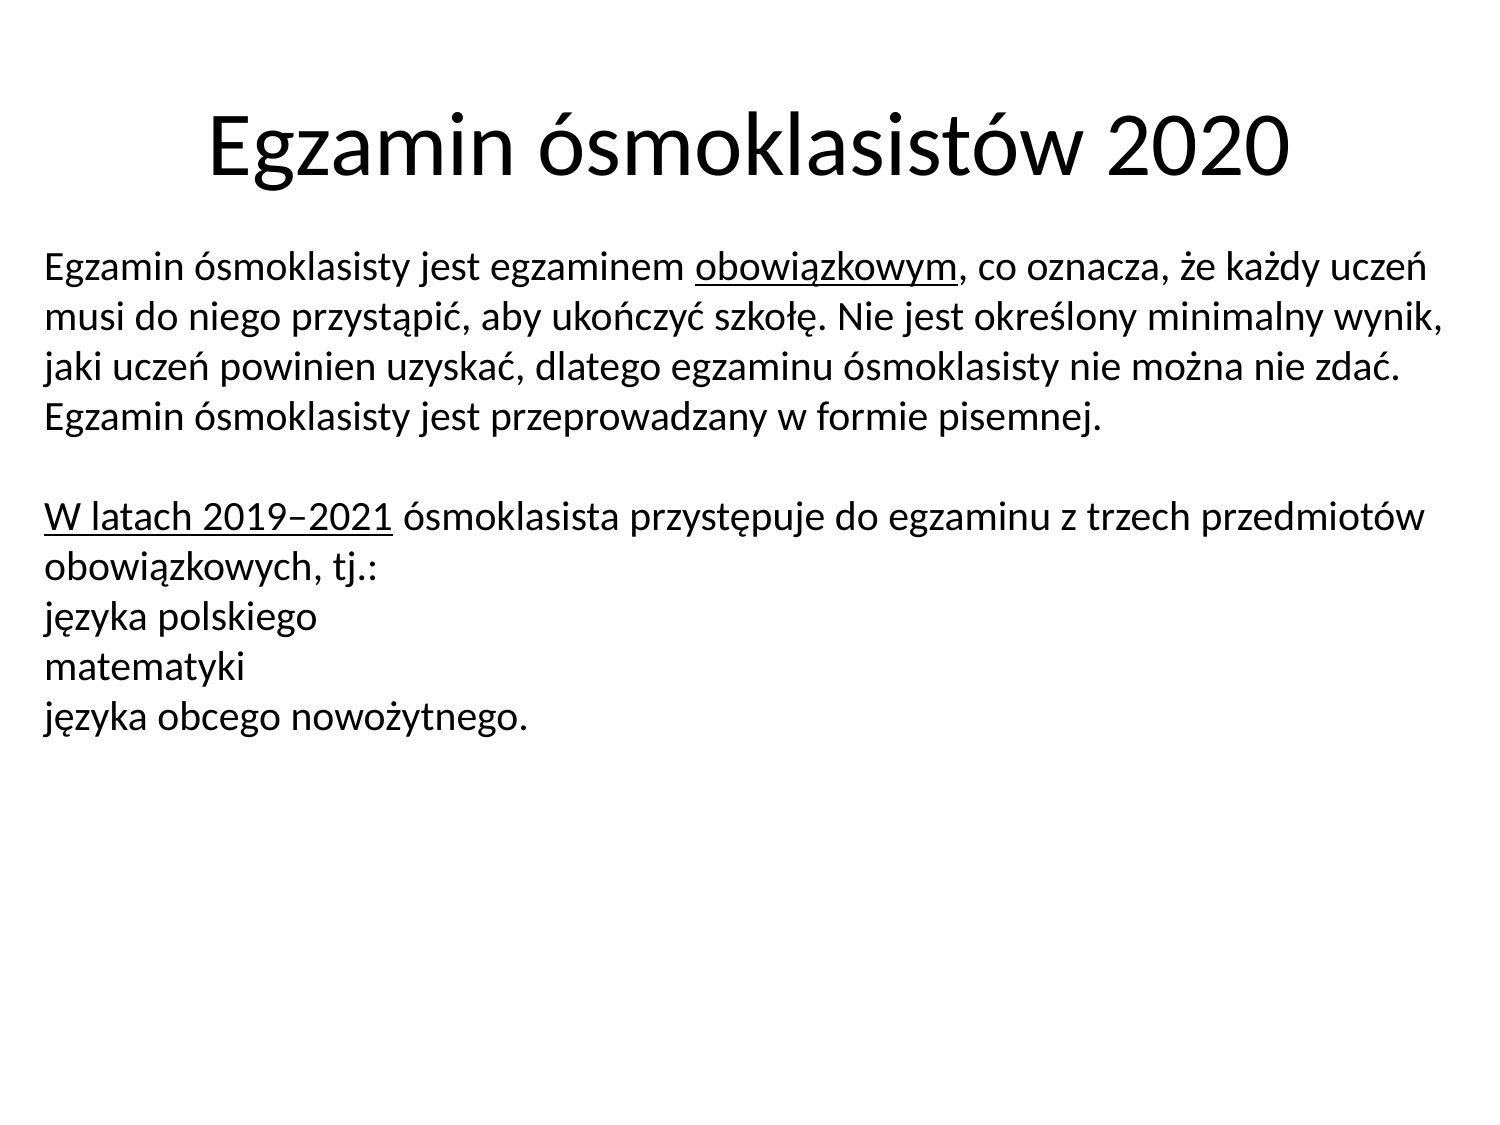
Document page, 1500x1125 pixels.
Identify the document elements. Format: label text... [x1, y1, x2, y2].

title Egzamin ósmoklasistów 2020 [75, 45, 1425, 231]
text_box Egzamin ósmoklasisty jest egzaminem obowiązkowym, co oznacza, że każdy uczeń musi do niego przystąpić, aby ukończyć szkołę. Nie jest określony minimalny wynik, jaki uczeń powinien uzyskać, dlatego egzaminu ósmoklasisty nie można nie zdać. Egzamin ósmoklasisty jest przeprowadzany w formie pisemnej. W latach 2019–2021 ósmoklasista przystępuje do egzaminu z trzech przedmiotów obowiązkowych, tj.: języka polskiego matematyki języka obcego nowożytnego. [29, 231, 1500, 747]
